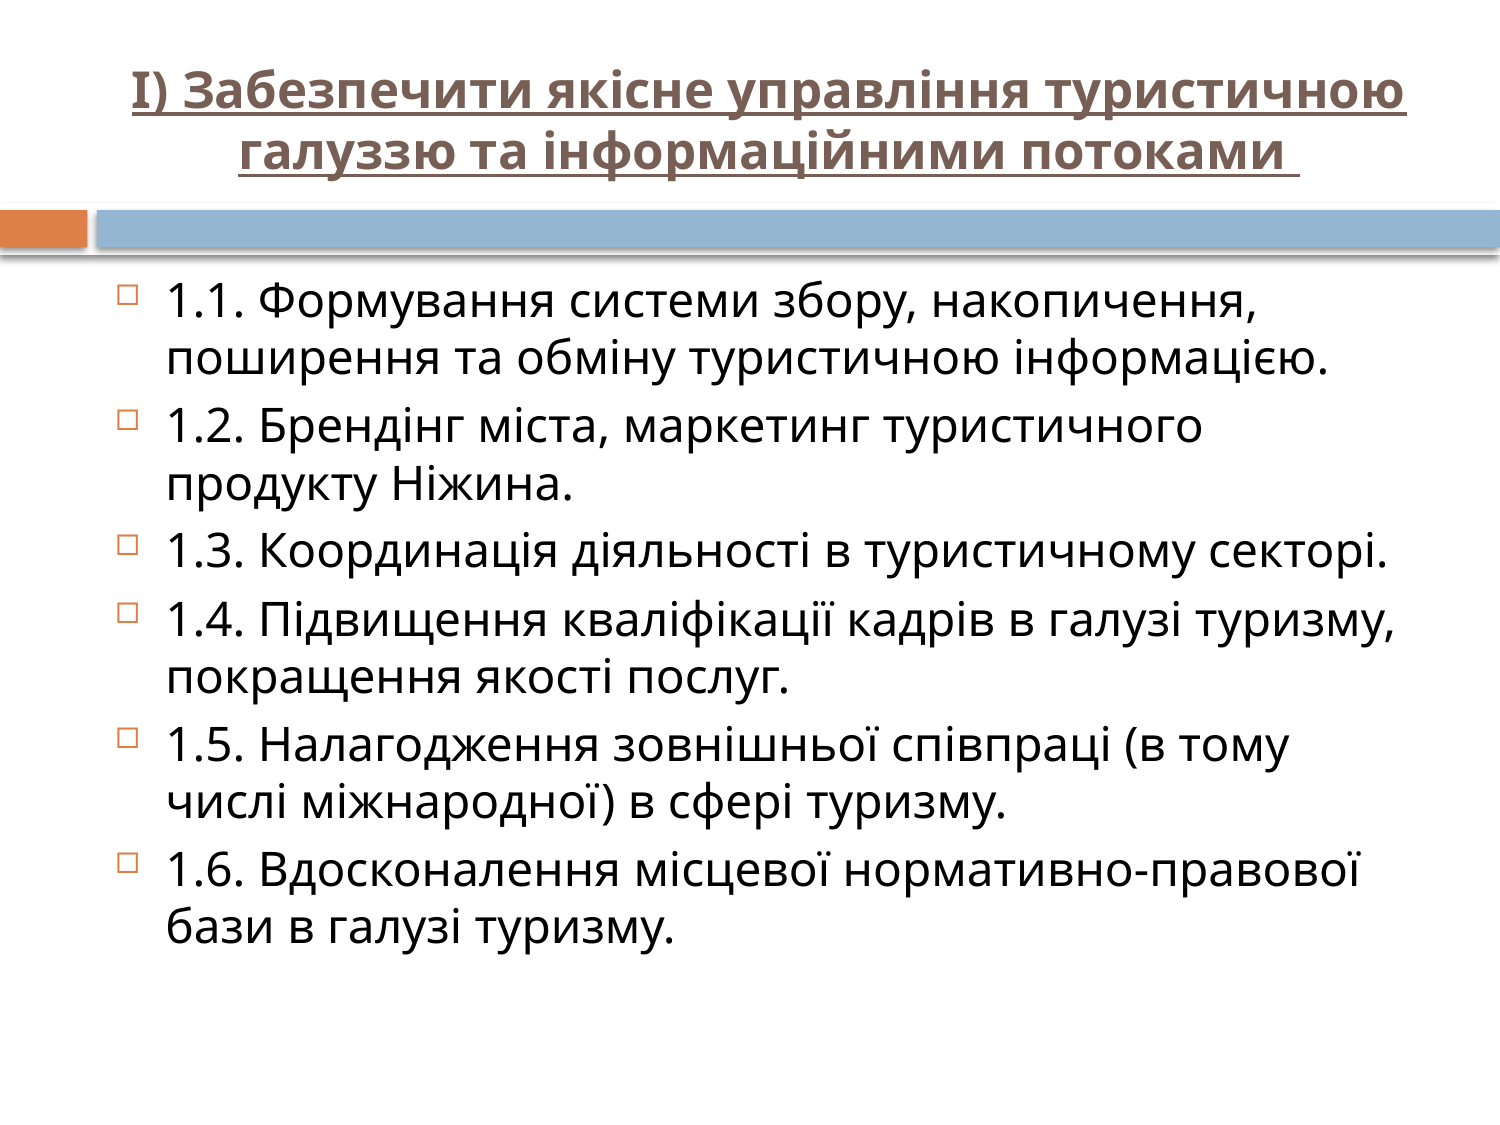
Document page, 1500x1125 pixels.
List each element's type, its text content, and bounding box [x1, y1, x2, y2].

list 1.1. Формування системи збору, накопичення, поширення та обміну туристичною інформацією. 1.2. Брендінг міста, маркетинг туристичного продукту Ніжина. 1.3. Координація діяльності в туристичному секторі. 1.4. Підвищення кваліфікації кадрів в галузі туризму, покращення якості послуг. 1.5. Налагодження зовнішньої співпраці (в тому числі міжнародної) в сфері туризму. 1.6. Вдосконалення місцевої нормативно-правової бази в галузі туризму. [100, 262, 1438, 1000]
title І) Забезпечити якісне управління туристичною галуззю та інформаційними потоками [100, 37, 1438, 200]
